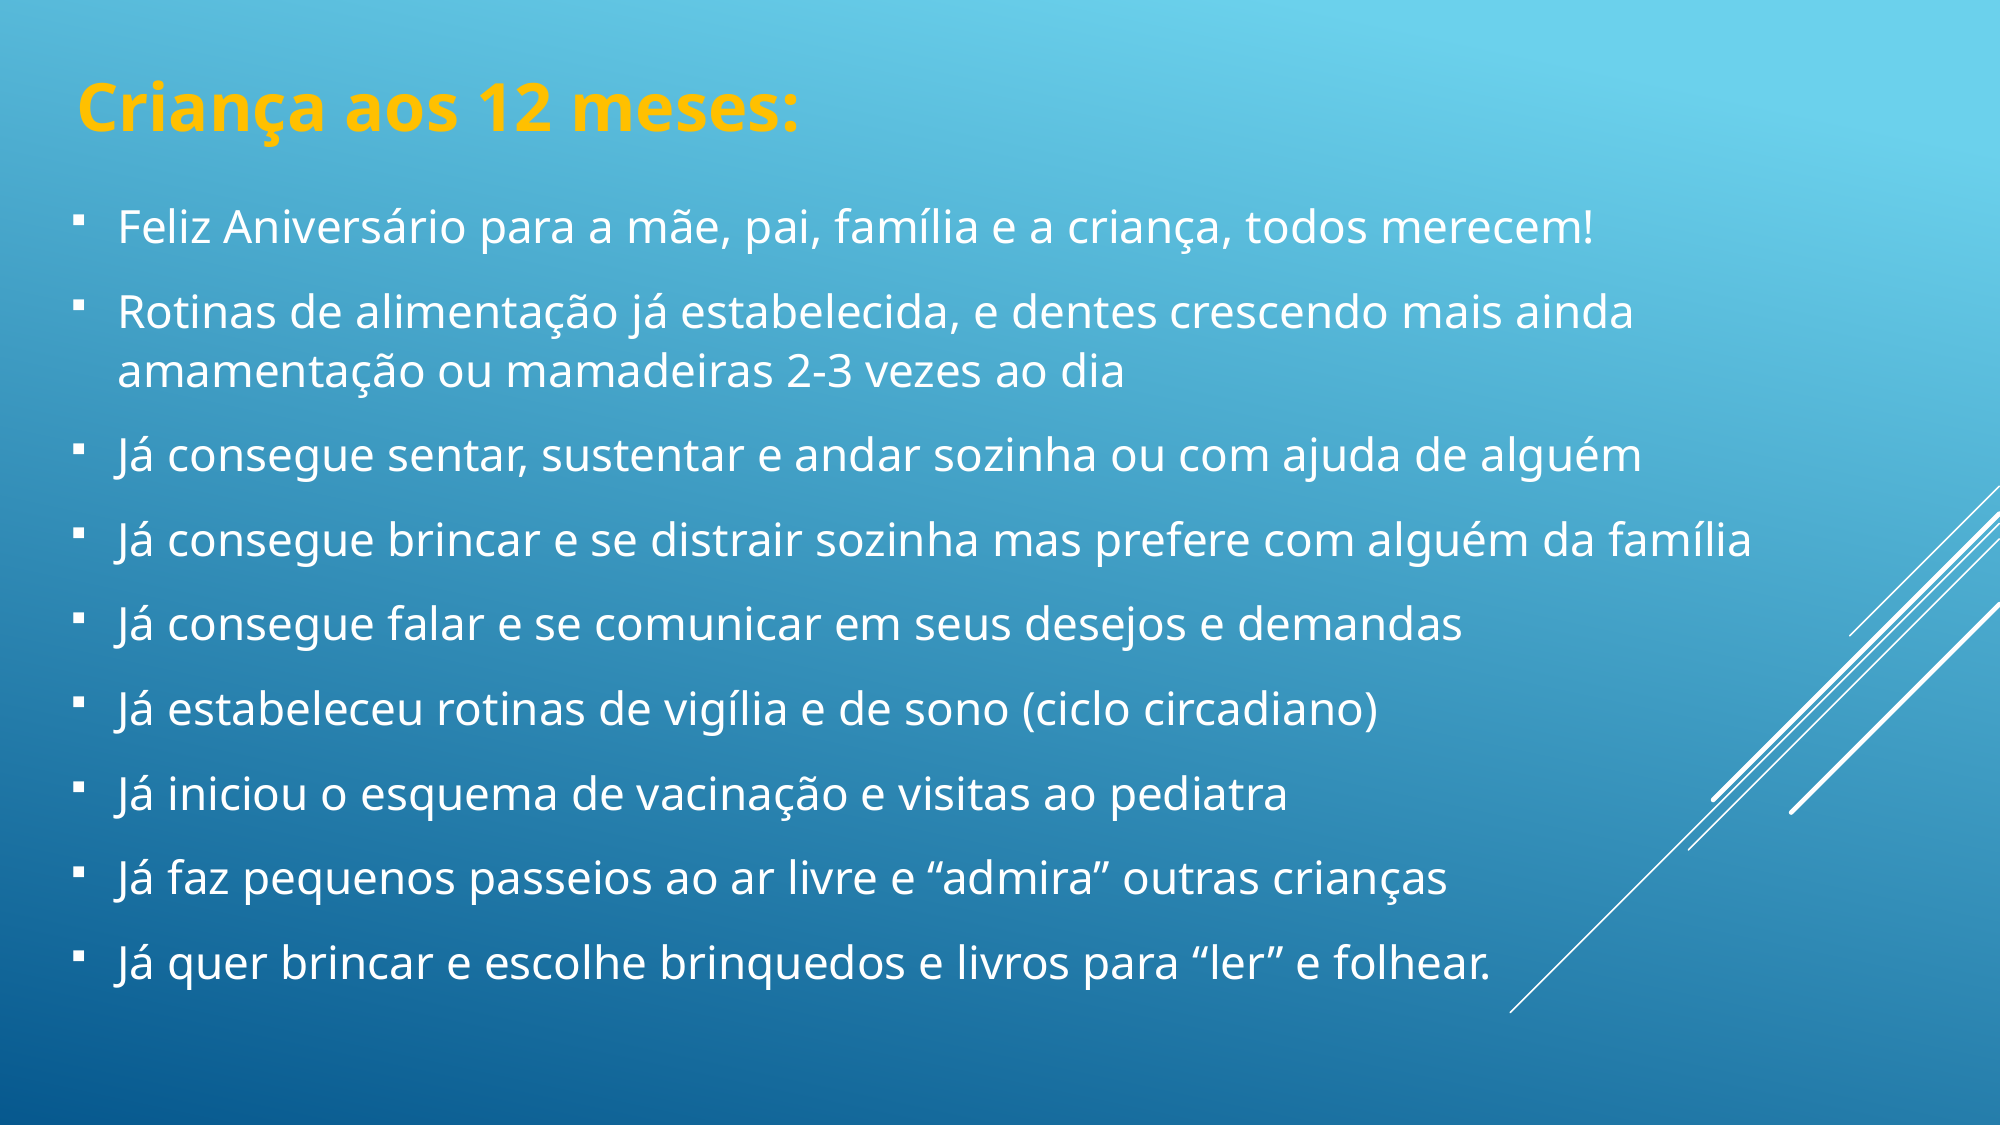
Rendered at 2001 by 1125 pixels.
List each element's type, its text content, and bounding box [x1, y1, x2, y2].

text_box Criança aos 12 meses: [60, 51, 1792, 152]
text_box Feliz Aniversário para a mãe, pai, família e a criança, todos merecem! Rotinas de alimentação já estabelecida, e dentes crescendo mais ainda amamentação ou mamadeiras 2-3 vezes ao dia Já consegue sentar, sustentar e andar sozinha ou com ajuda de alguém Já consegue brincar e se distrair sozinha mas prefere com alguém da família Já consegue falar e se comunicar em seus desejos e demandas Já estabeleceu rotinas de vigília e de sono (ciclo circadiano) Já iniciou o esquema de vacinação e visitas ao pediatra Já faz pequenos passeios ao ar livre e “admira” outras crianças Já quer brincar e escolhe brinquedos e livros para “ler” e folhear. [55, 186, 1863, 1081]
